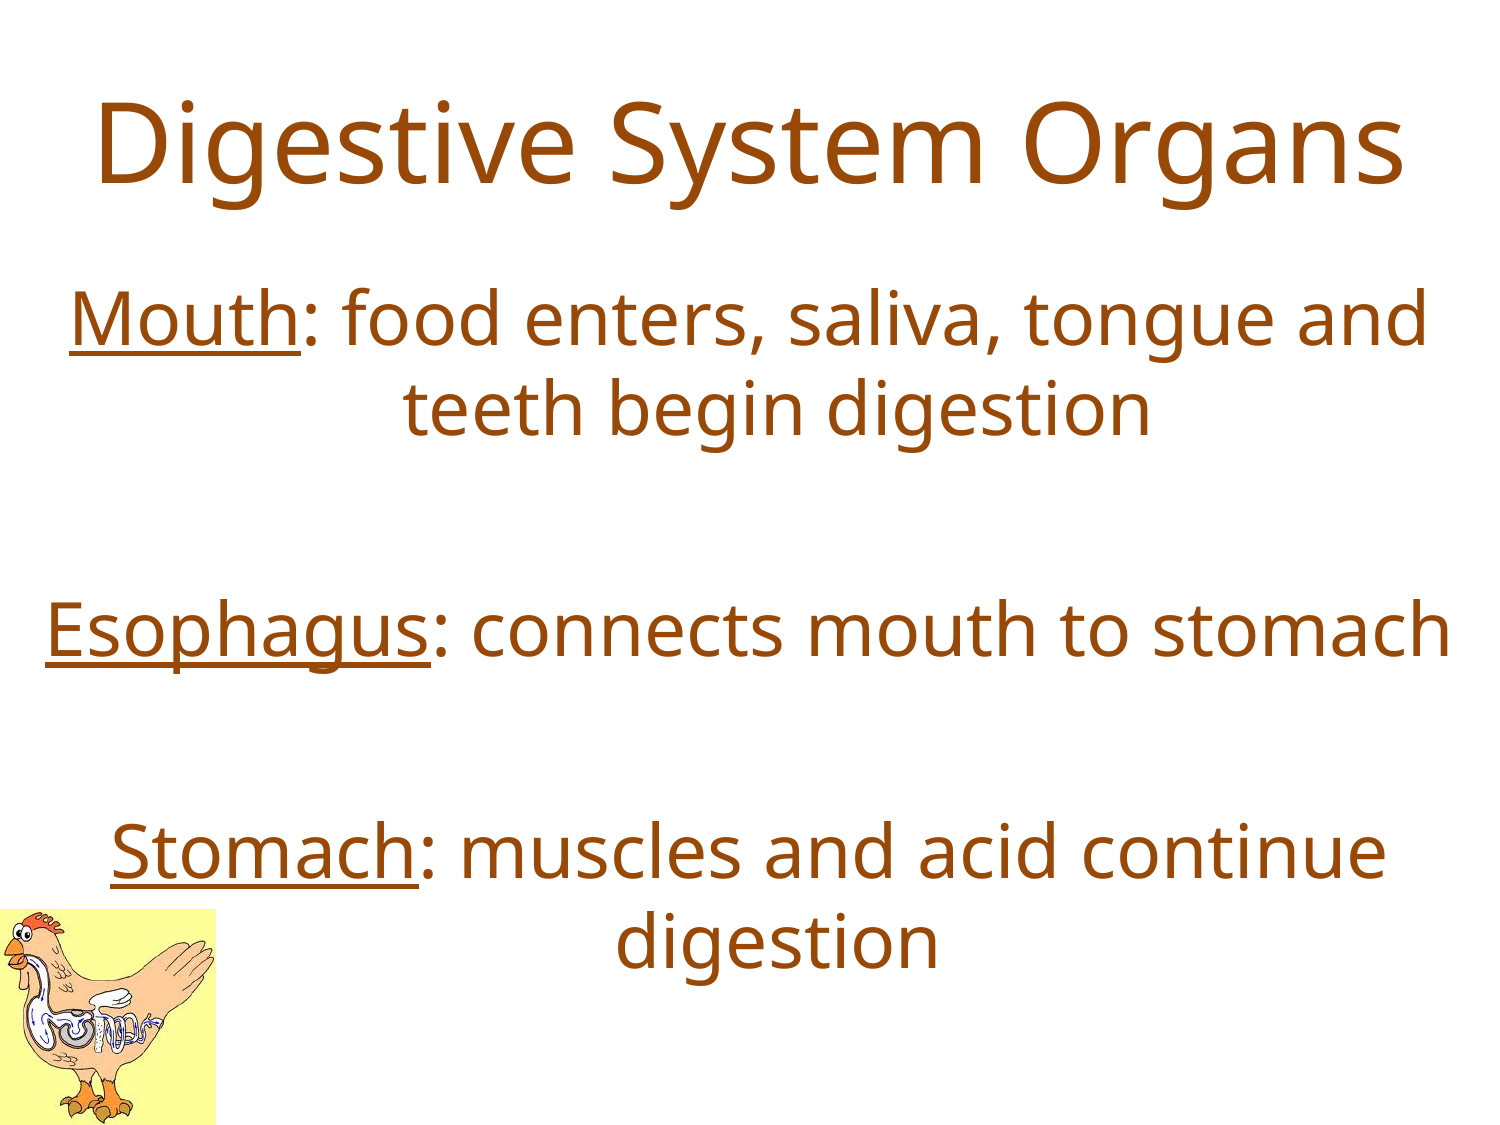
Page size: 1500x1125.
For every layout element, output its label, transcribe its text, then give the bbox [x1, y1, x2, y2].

picture [0, 909, 216, 1125]
list Mouth: food enters, saliva, tongue and teeth begin digestion Esophagus: connects mouth to stomach Stomach: muscles and acid continue digestion [0, 262, 1500, 1005]
title Digestive System Organs [75, 45, 1425, 233]
